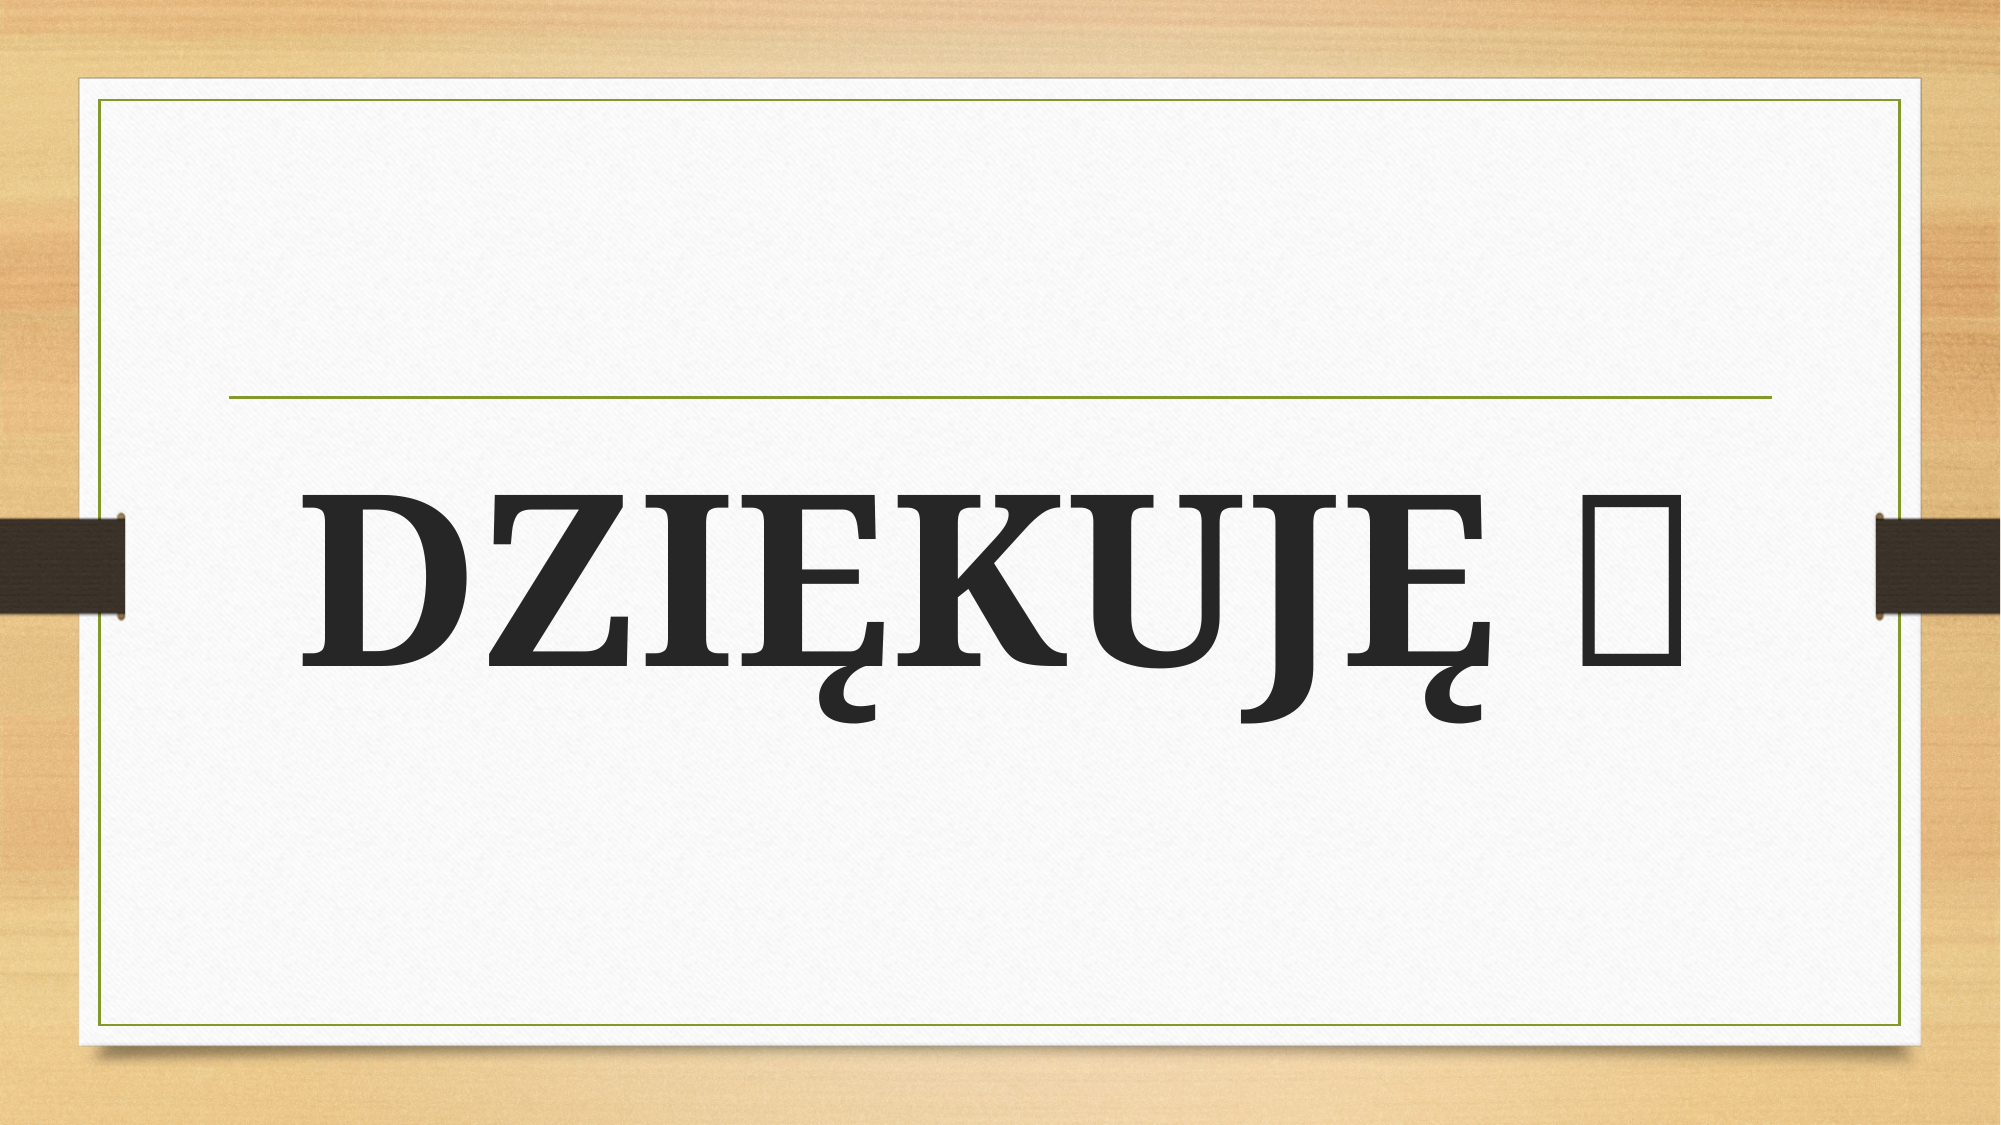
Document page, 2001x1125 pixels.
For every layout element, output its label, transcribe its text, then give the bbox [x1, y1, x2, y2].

list DZIĘKUJĘ  [212, 419, 1788, 964]
picture [0, 0, 2001, 1125]
